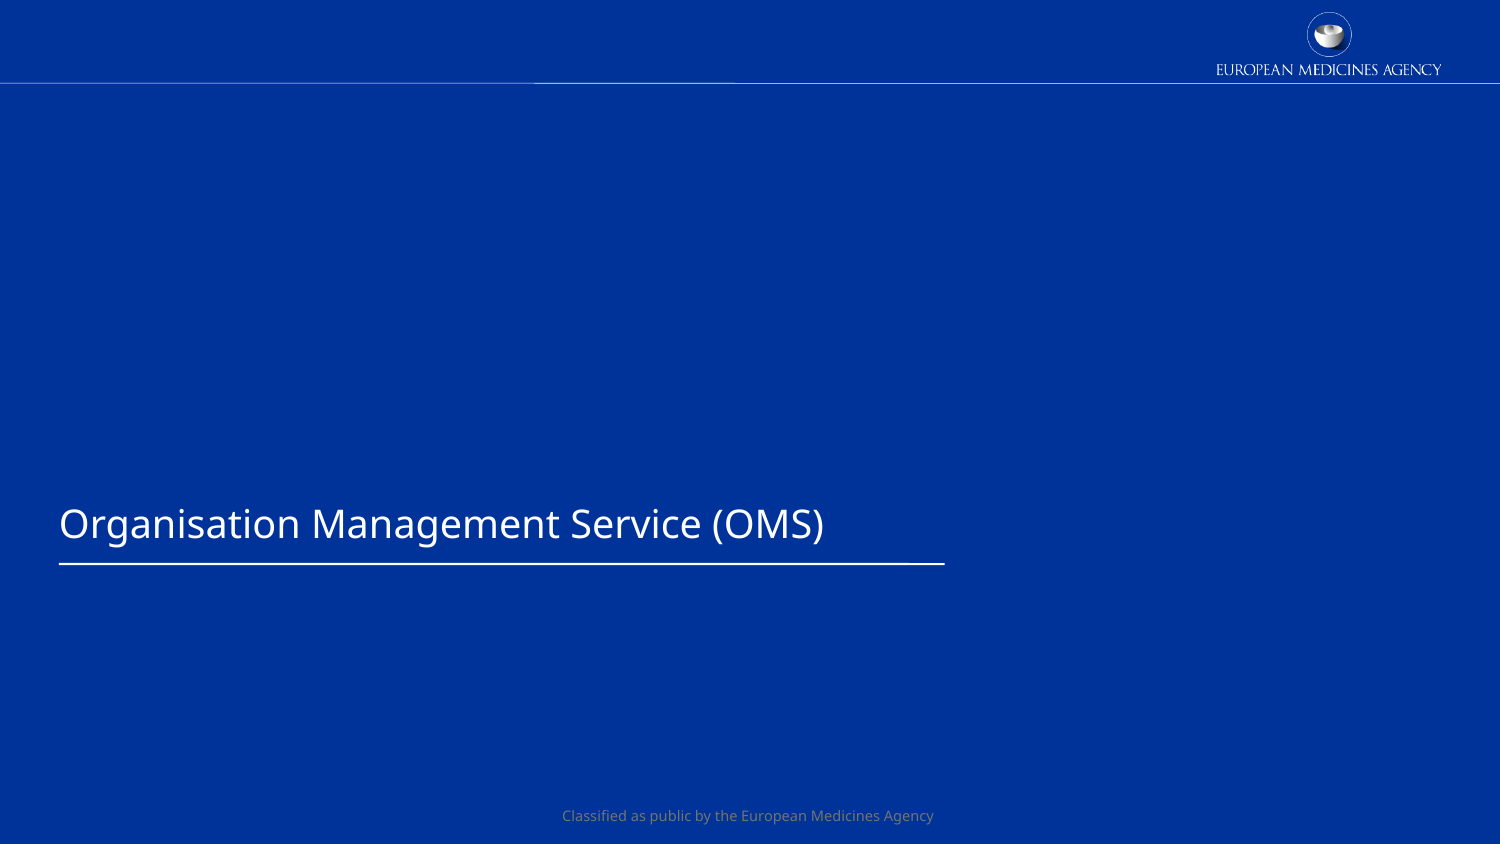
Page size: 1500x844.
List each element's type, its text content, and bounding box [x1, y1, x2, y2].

title Organisation Management Service (OMS) [58, 392, 945, 547]
picture [1216, 11, 1441, 77]
